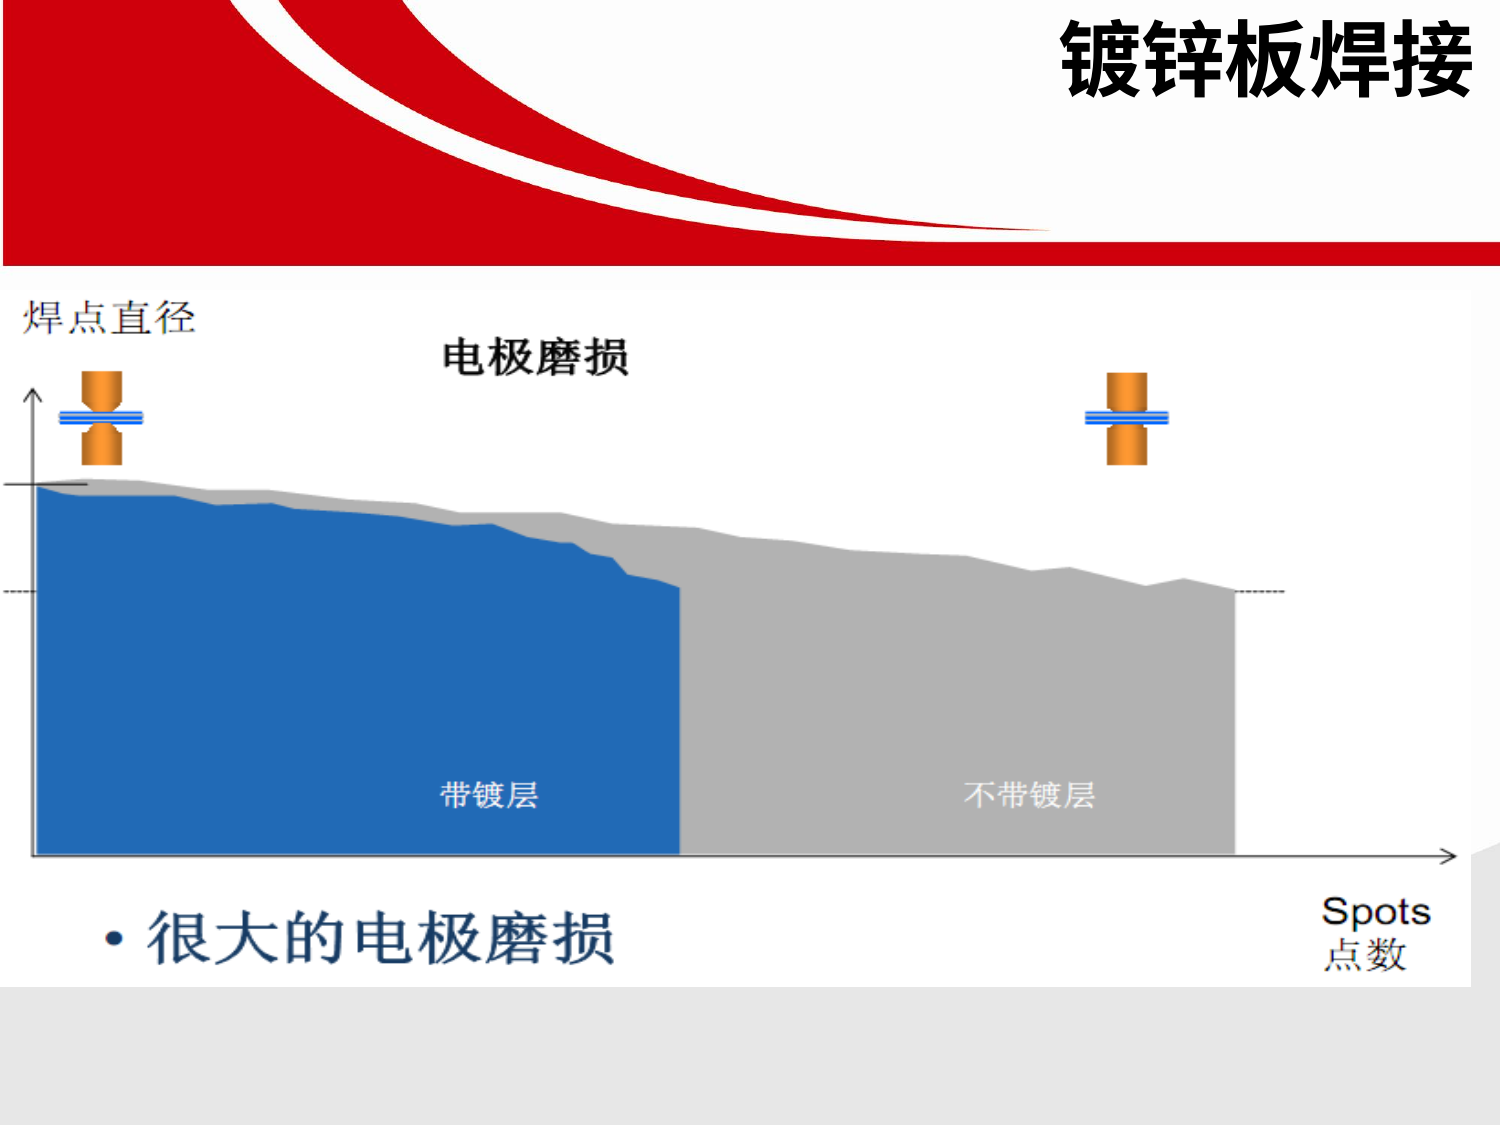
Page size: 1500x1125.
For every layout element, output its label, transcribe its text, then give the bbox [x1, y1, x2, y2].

title 镀锌板焊接 [1033, 0, 1500, 114]
picture [0, 0, 1500, 1125]
